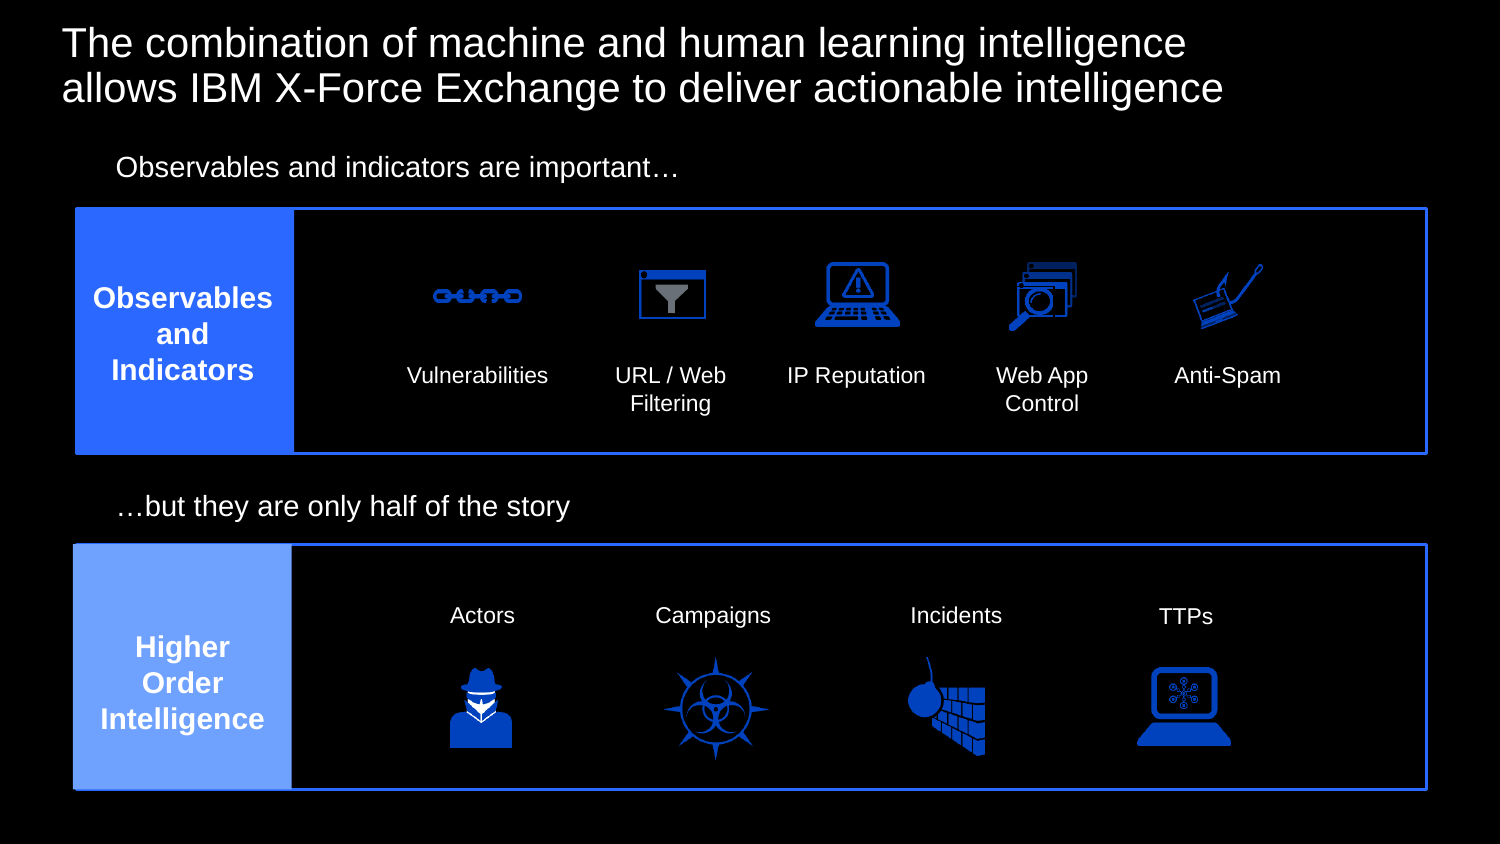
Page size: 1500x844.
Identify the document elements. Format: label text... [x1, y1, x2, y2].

text_box The combination of machine and human learning intelligence allows IBM X-Force Exchange to deliver actionable intelligence [61, 21, 1231, 154]
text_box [72, 147, 1427, 815]
